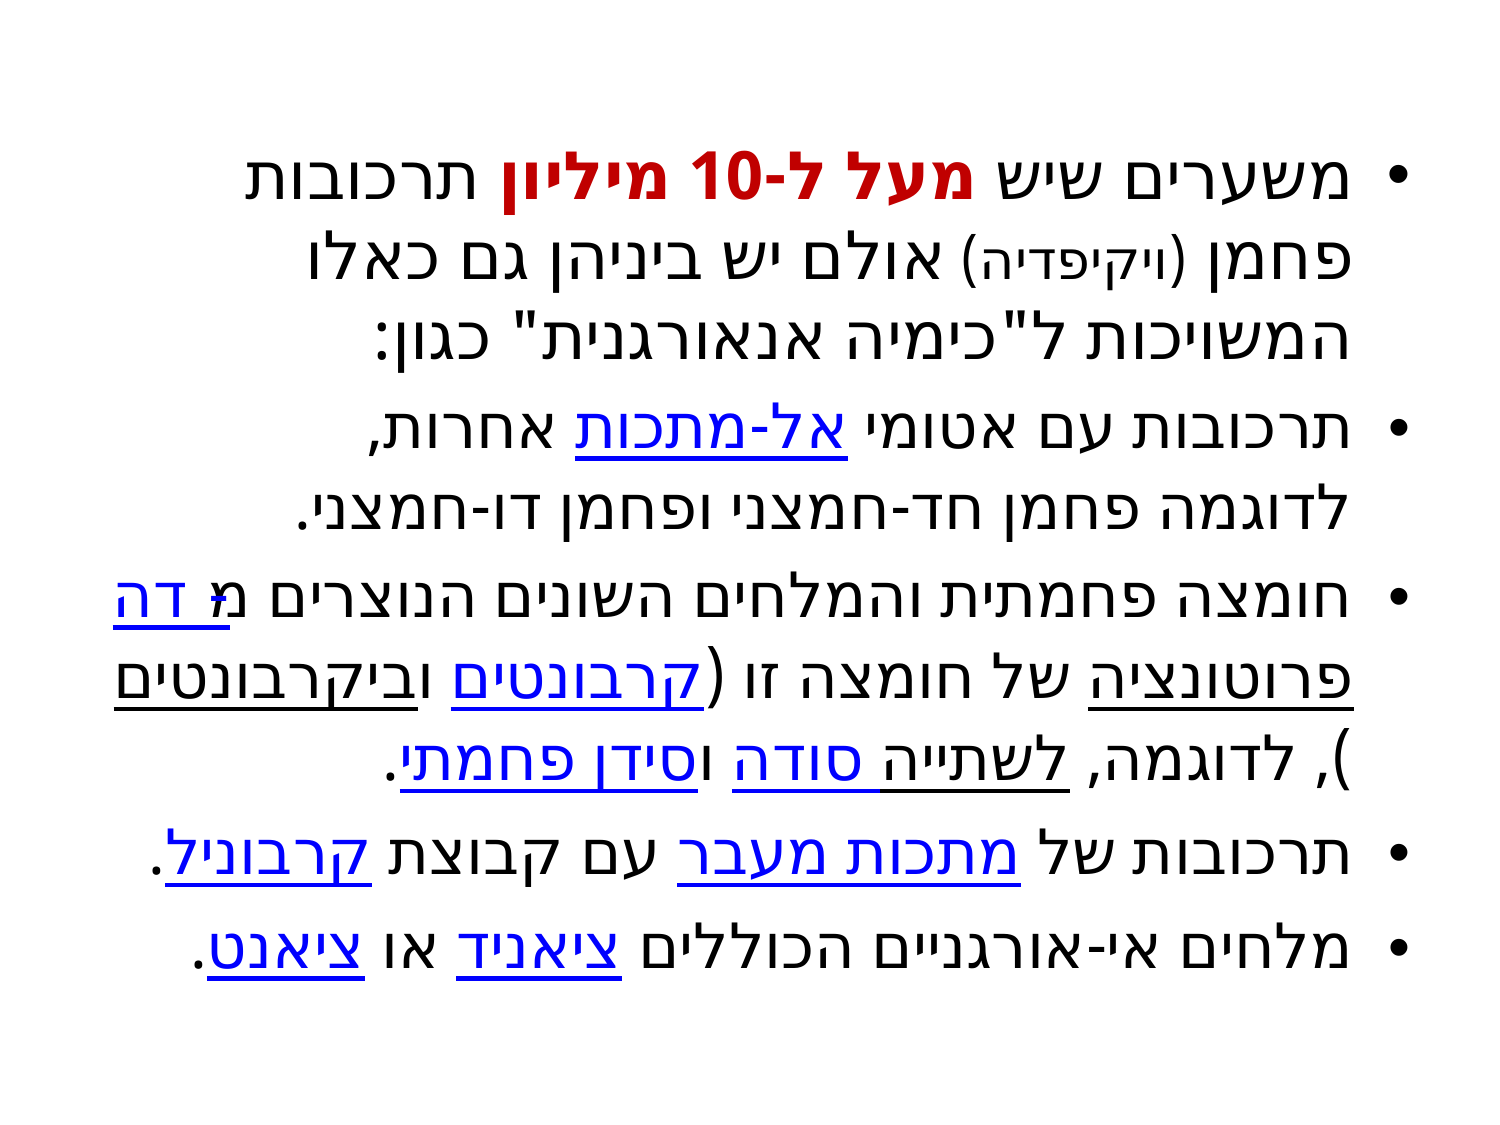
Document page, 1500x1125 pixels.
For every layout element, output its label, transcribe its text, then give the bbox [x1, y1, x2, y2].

list משערים שיש מעל ל-10 מיליון תרכובות פחמן (ויקיפדיה) אולם יש ביניהן גם כאלו המשויכות ל"כימיה אנאורגנית" כגון: תרכובות עם אטומי אל-מתכות אחרות, לדוגמה פחמן חד-חמצני ופחמן דו-חמצני. חומצה פחמתית והמלחים השונים הנוצרים מדה-פרוטונציה של חומצה זו (קרבונטים וביקרבונטים), לדוגמה, סודה לשתייה וסידן פחמתי. תרכובות של מתכות מעבר עם קבוצת קרבוניל. מלחים אי-אורגניים הכוללים ציאניד או ציאנט. [75, 125, 1425, 1005]
